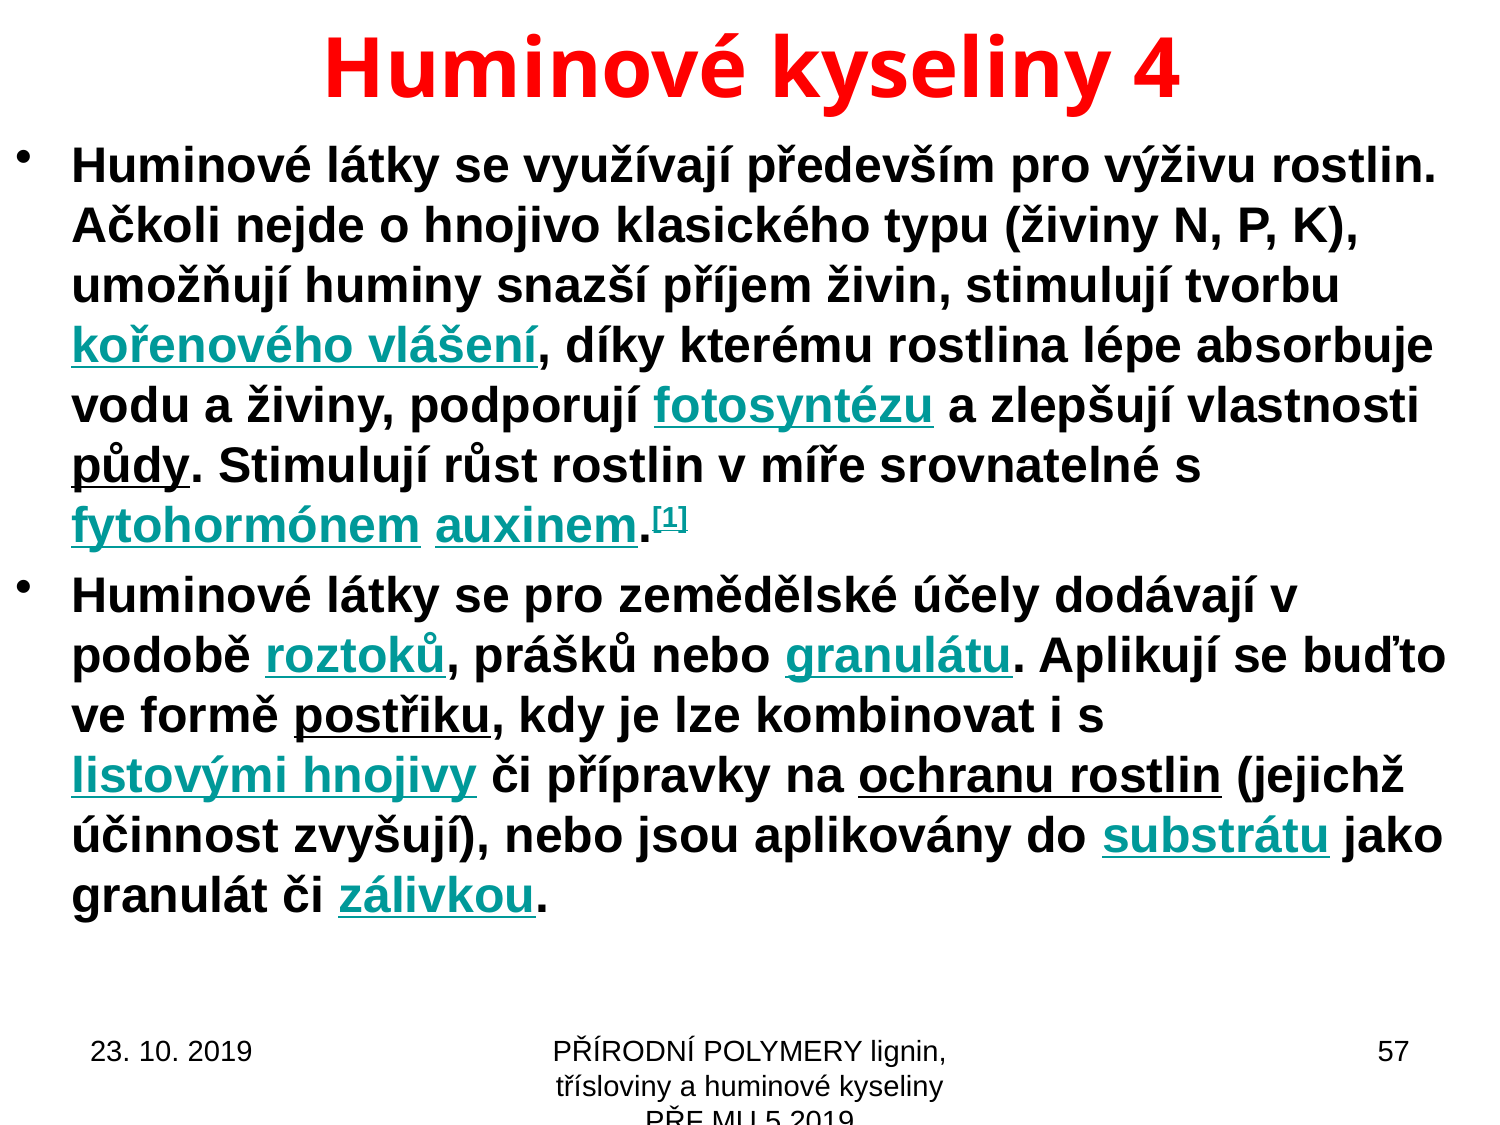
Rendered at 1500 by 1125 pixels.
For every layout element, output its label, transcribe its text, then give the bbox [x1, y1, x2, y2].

list Huminové látky se využívají především pro výživu rostlin. Ačkoli nejde o hnojivo klasického typu (živiny N, P, K), umožňují huminy snazší příjem živin, stimulují tvorbu kořenového vlášení, díky kterému rostlina lépe absorbuje vodu a živiny, podporují fotosyntézu a zlepšují vlastnosti půdy. Stimulují růst rostlin v míře srovnatelné s fytohormónem auxinem.[1] Huminové látky se pro zemědělské účely dodávají v podobě roztoků, prášků nebo granulátu. Aplikují se buďto ve formě postřiku, kdy je lze kombinovat i s listovými hnojivy či přípravky na ochranu rostlin (jejichž účinnost zvyšují), nebo jsou aplikovány do substrátu jako granulát či zálivkou. [0, 125, 1471, 1125]
title Huminové kyseliny 4 [76, 0, 1427, 125]
